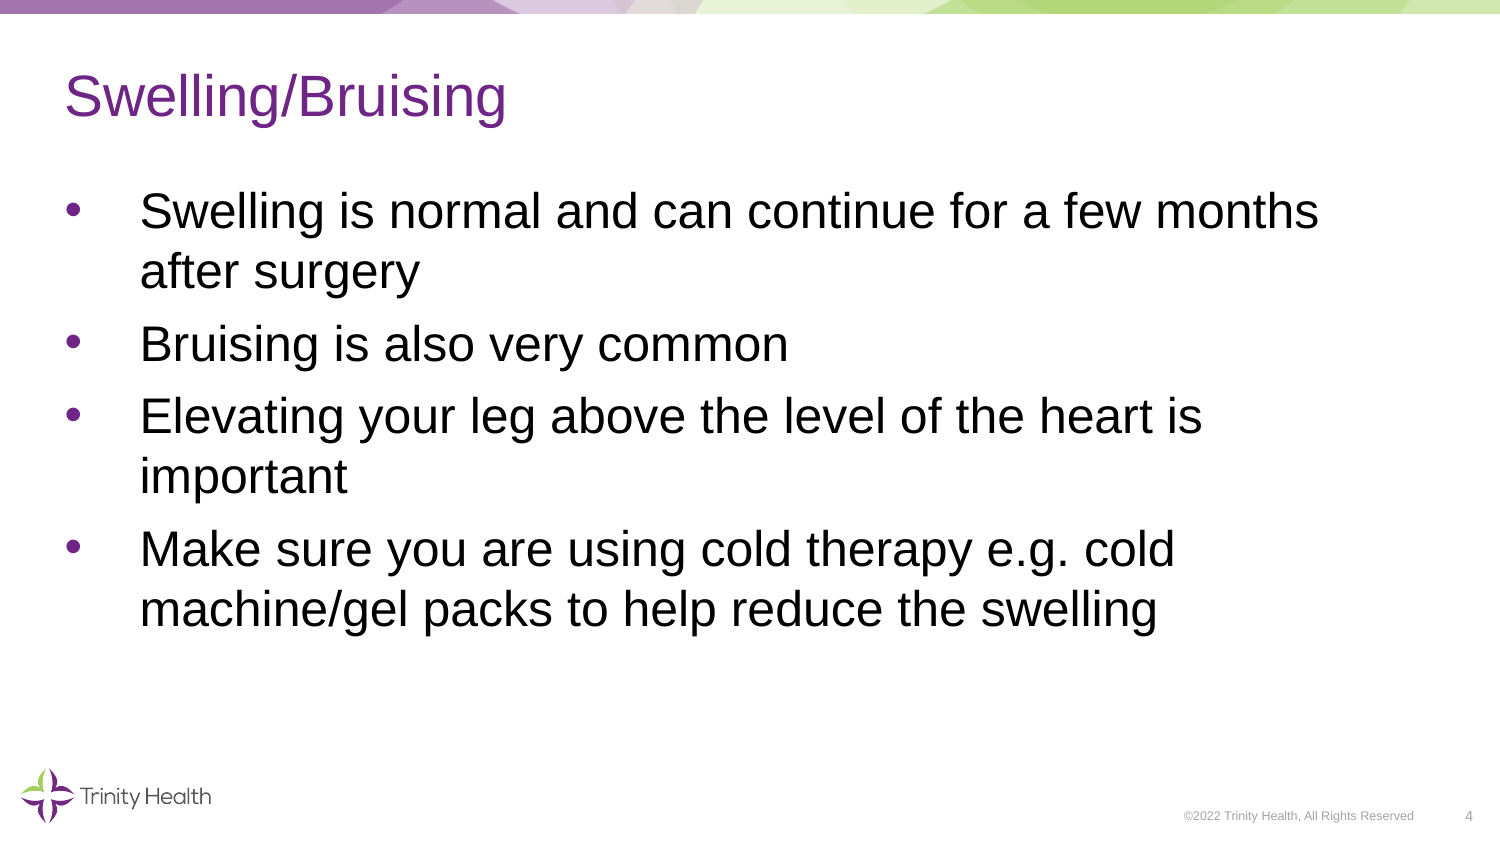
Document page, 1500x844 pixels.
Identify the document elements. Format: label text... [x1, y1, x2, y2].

slide_number 4 [1406, 792, 1474, 838]
picture [0, 0, 1500, 14]
list Swelling is normal and can continue for a few months after surgery Bruising is also very common Elevating your leg above the level of the heart is important Make sure you are using cold therapy e.g. cold machine/gel packs to help reduce the swelling [64, 163, 1416, 755]
picture [17, 765, 214, 827]
title Swelling/Bruising [64, 56, 1415, 139]
footer ©2022 Trinity Health, All Rights Reserved [799, 800, 1406, 832]
